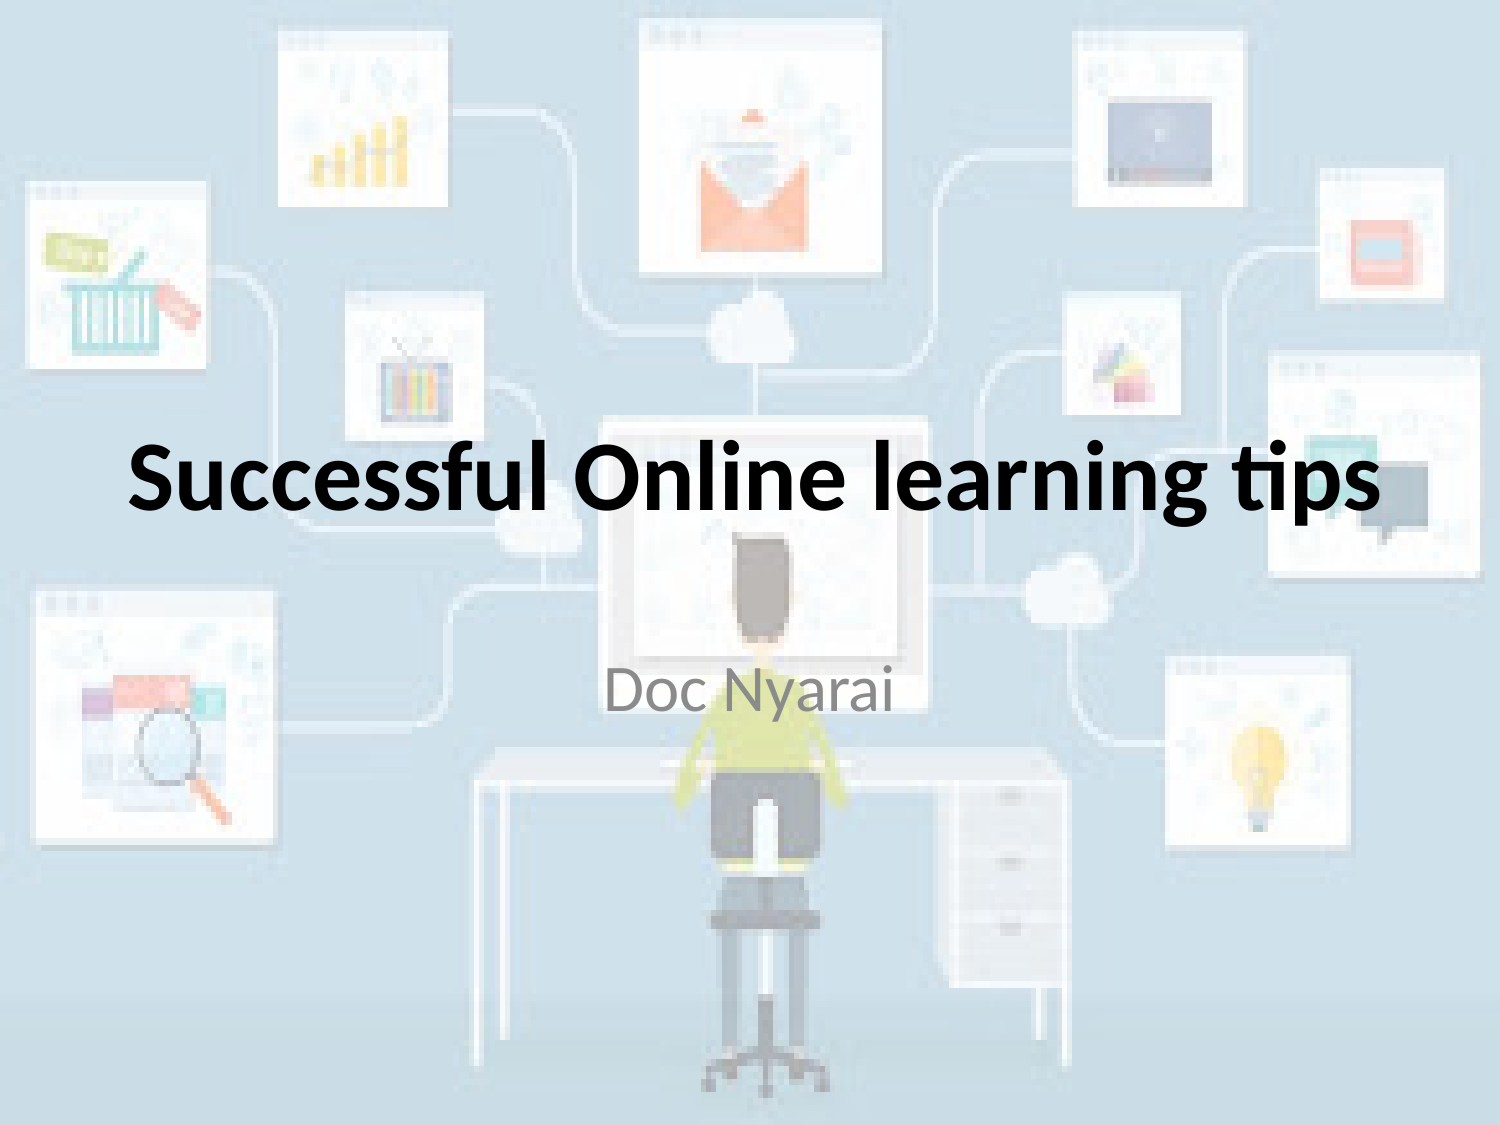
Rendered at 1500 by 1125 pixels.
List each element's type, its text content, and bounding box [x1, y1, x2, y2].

subtitle Doc Nyarai [225, 637, 1275, 925]
title Successful Online learning tips [64, 349, 1447, 591]
